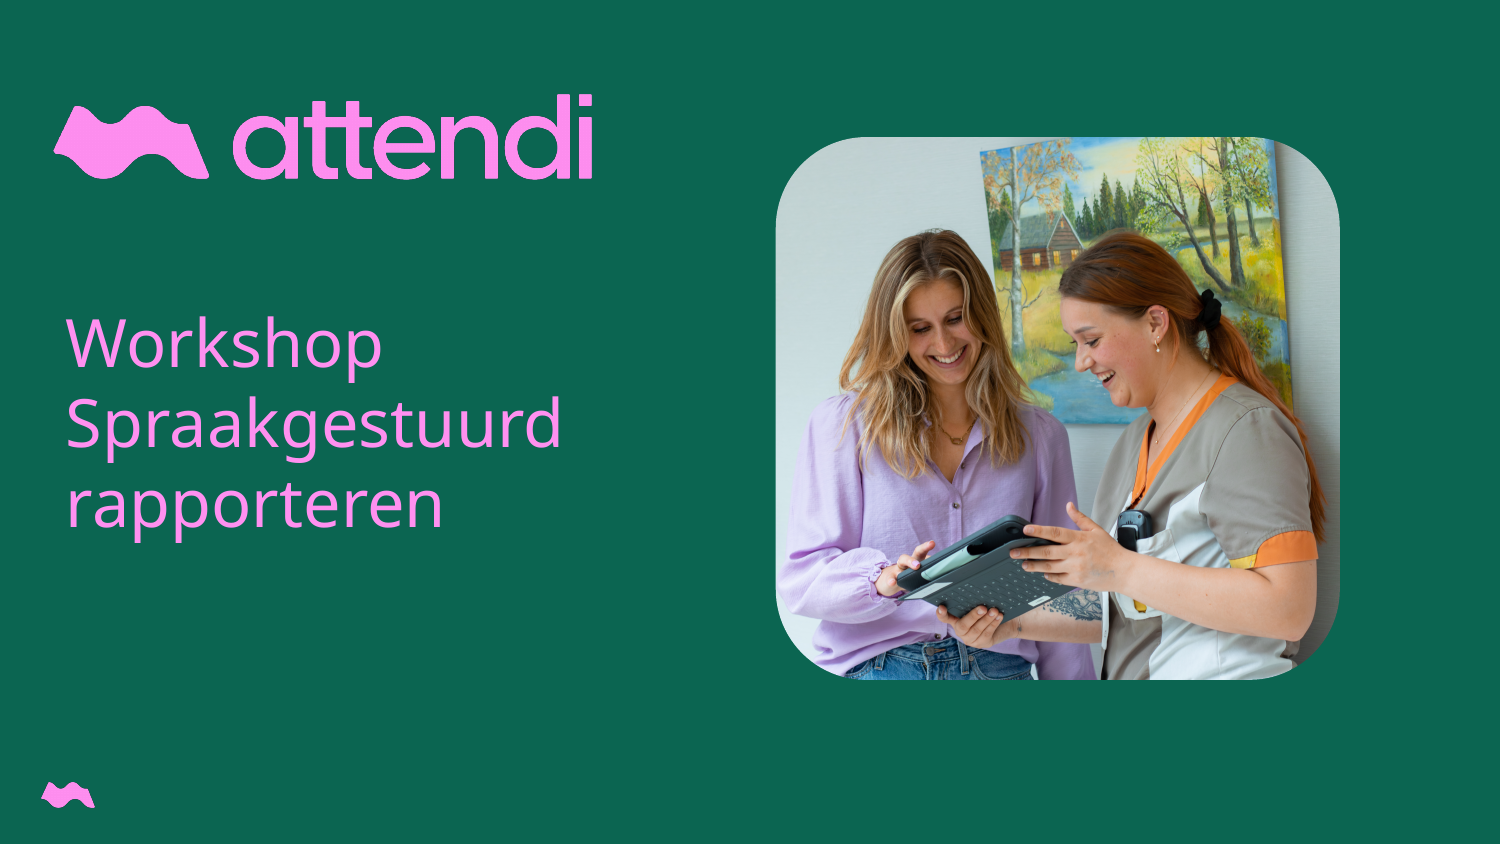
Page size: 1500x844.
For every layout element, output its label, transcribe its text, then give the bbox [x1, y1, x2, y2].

picture [50, 94, 593, 180]
picture [41, 782, 95, 808]
picture [775, 136, 1341, 681]
text_box Workshop Spraakgestuurd rapporteren [51, 293, 770, 548]
